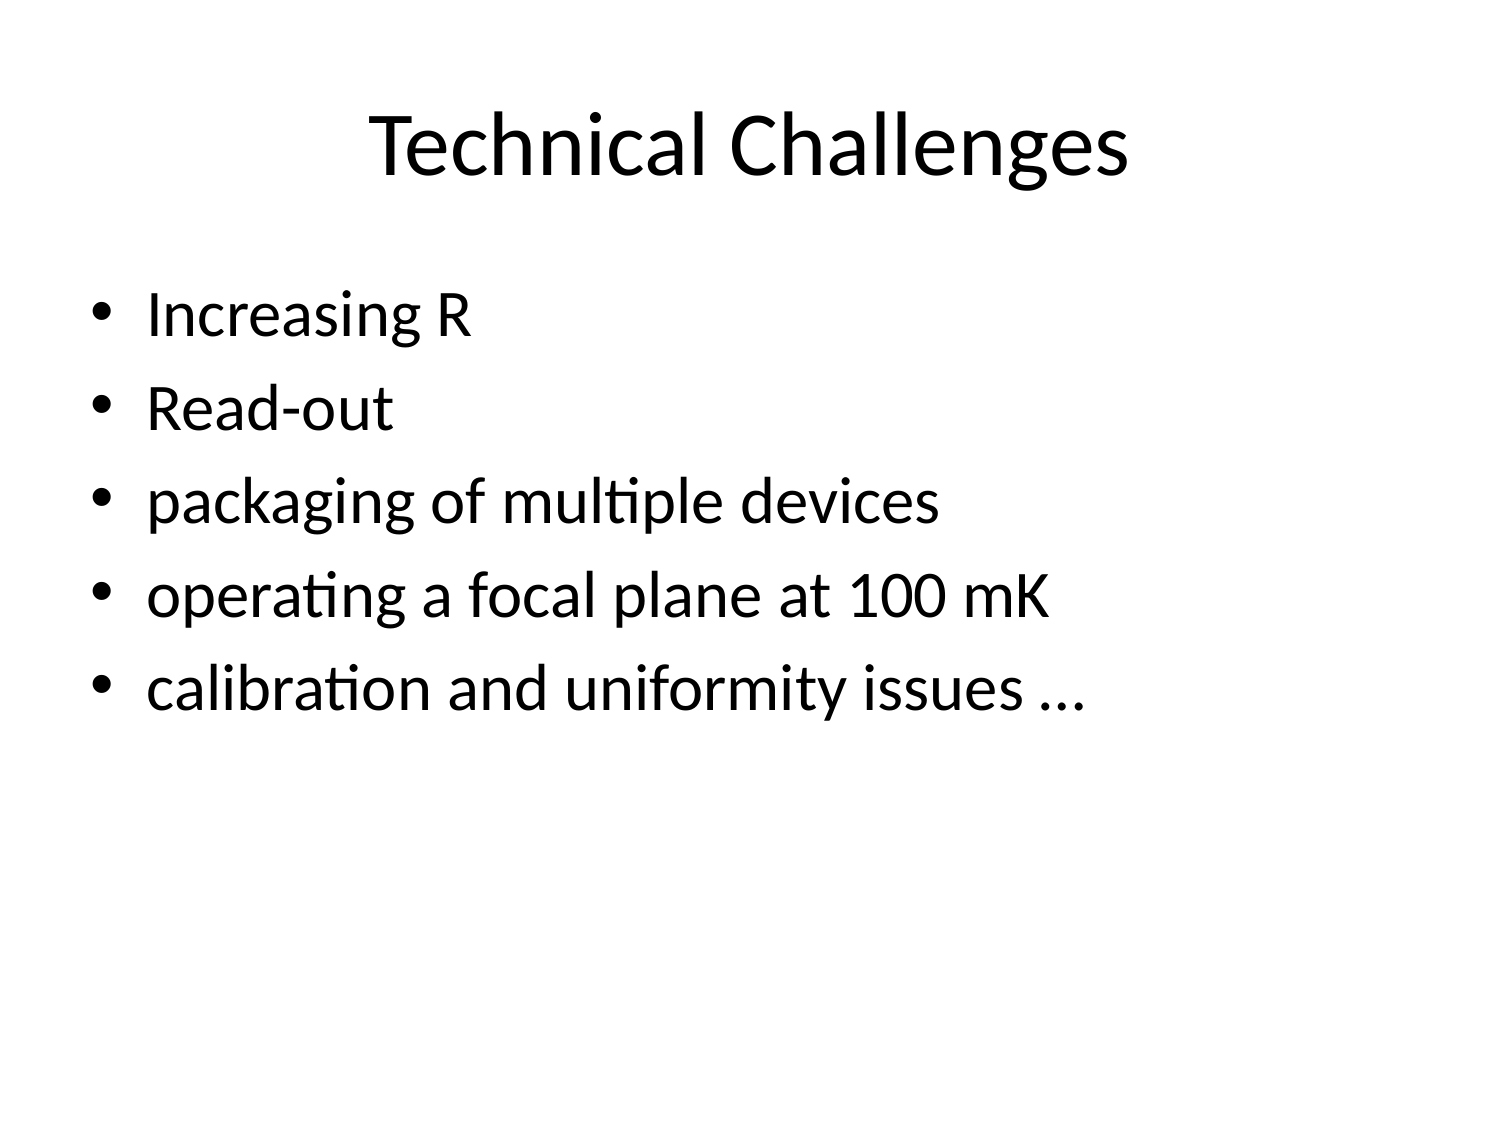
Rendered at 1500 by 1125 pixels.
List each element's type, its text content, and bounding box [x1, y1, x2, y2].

title Technical Challenges [75, 45, 1425, 233]
list Increasing R Read-out packaging of multiple devices operating a focal plane at 100 mK calibration and uniformity issues … [75, 262, 1425, 1005]
